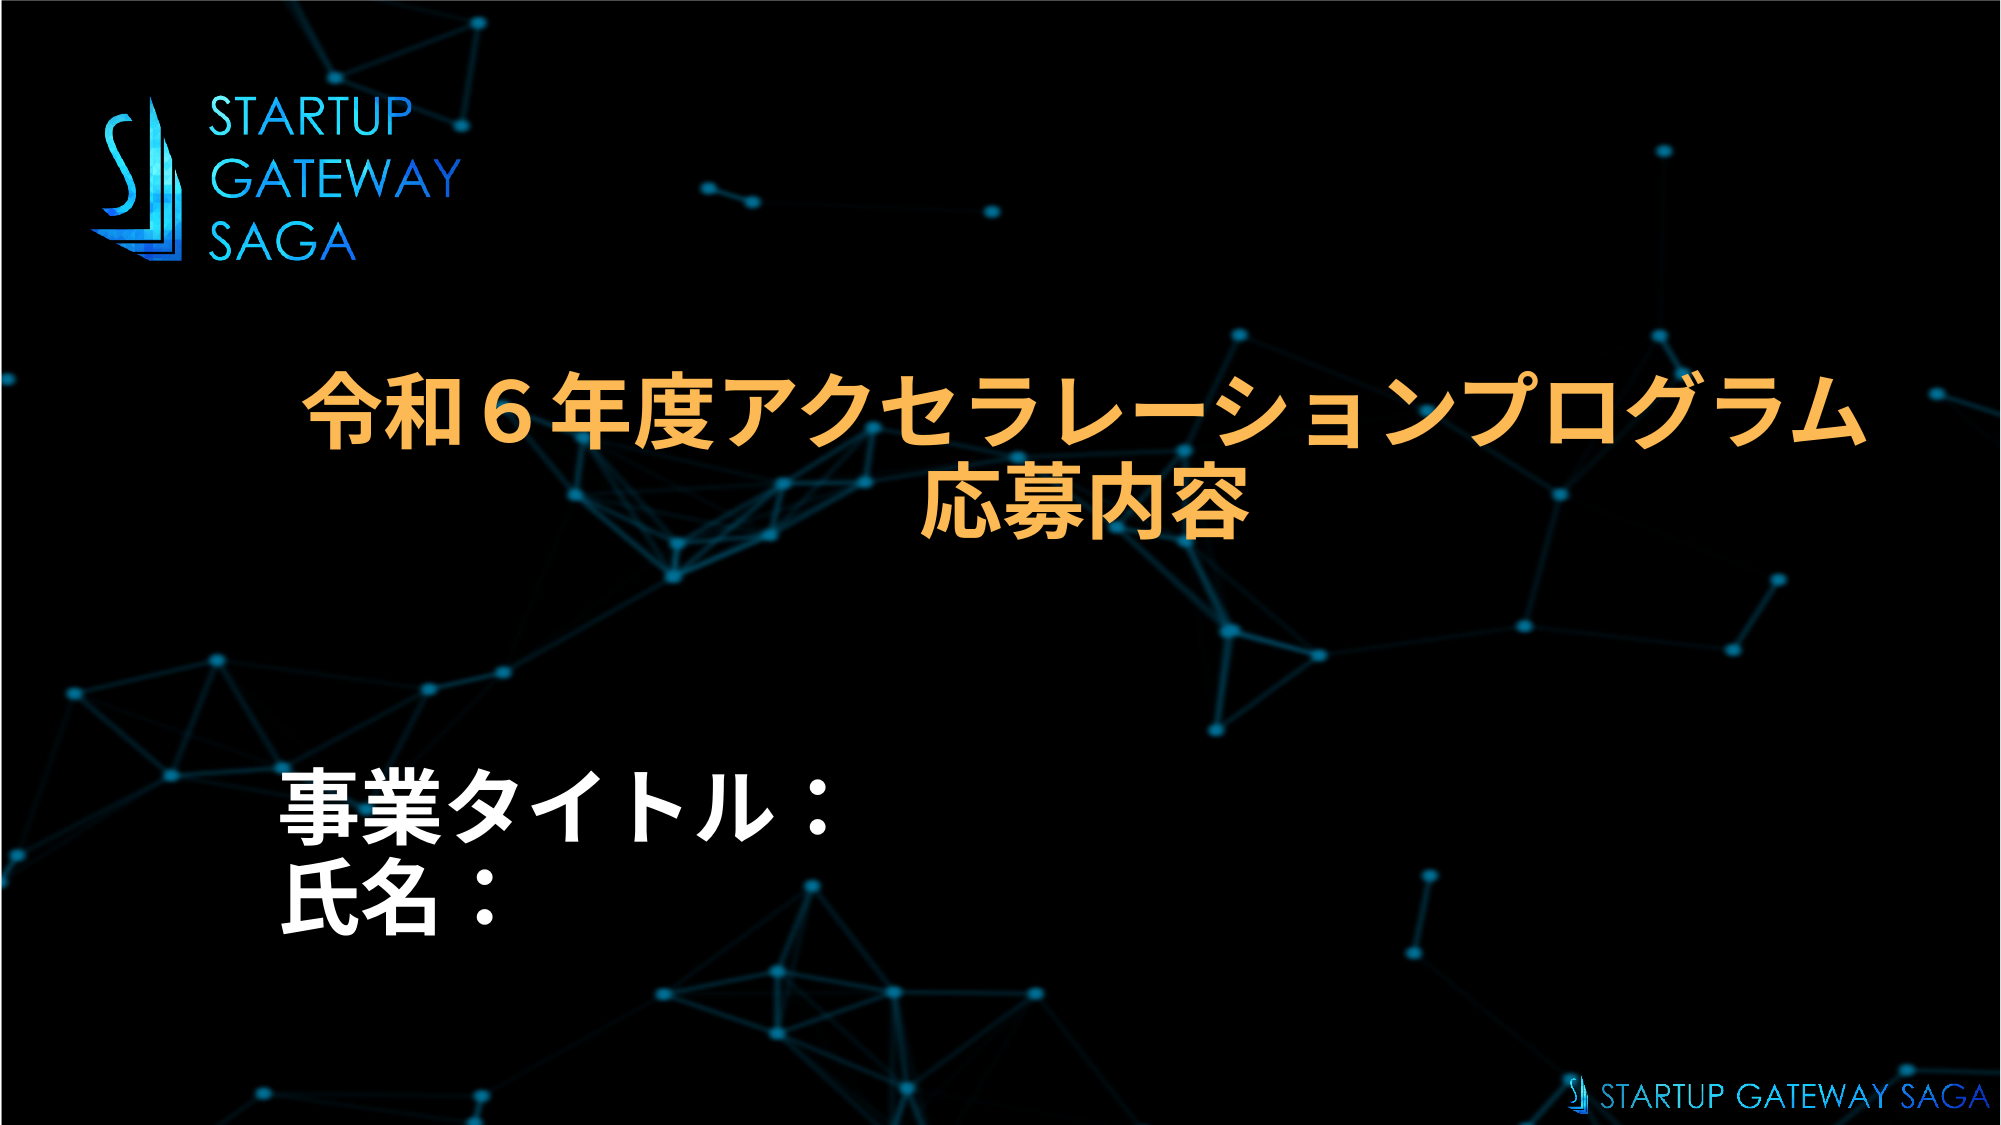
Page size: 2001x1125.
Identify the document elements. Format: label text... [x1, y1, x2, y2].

title 令和６年度アクセラレーションプログラム 応募内容 [262, 166, 1909, 559]
text_box 事業タイトル： 氏名： [262, 684, 1909, 955]
picture [3, 1, 2001, 1125]
